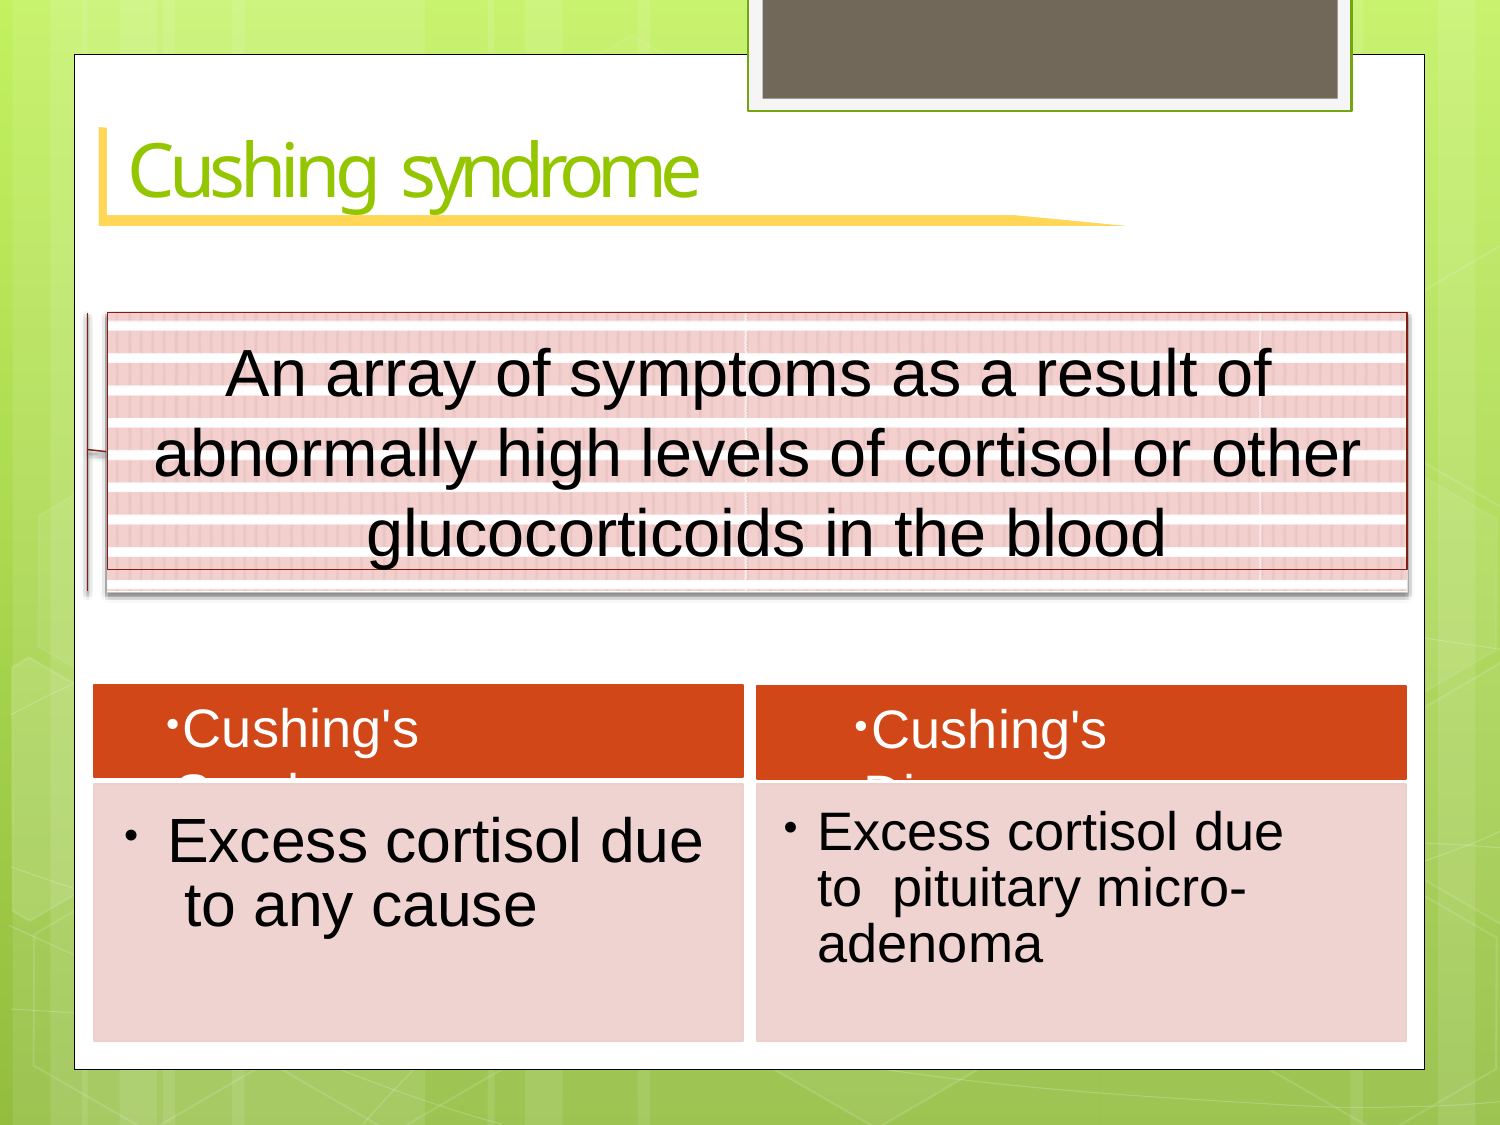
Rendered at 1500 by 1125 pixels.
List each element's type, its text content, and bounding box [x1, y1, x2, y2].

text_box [755, 782, 1408, 1043]
title Cushing syndrome [125, 22, 809, 125]
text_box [92, 683, 745, 779]
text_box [79, 126, 1428, 623]
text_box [92, 782, 745, 1043]
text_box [755, 684, 1408, 780]
